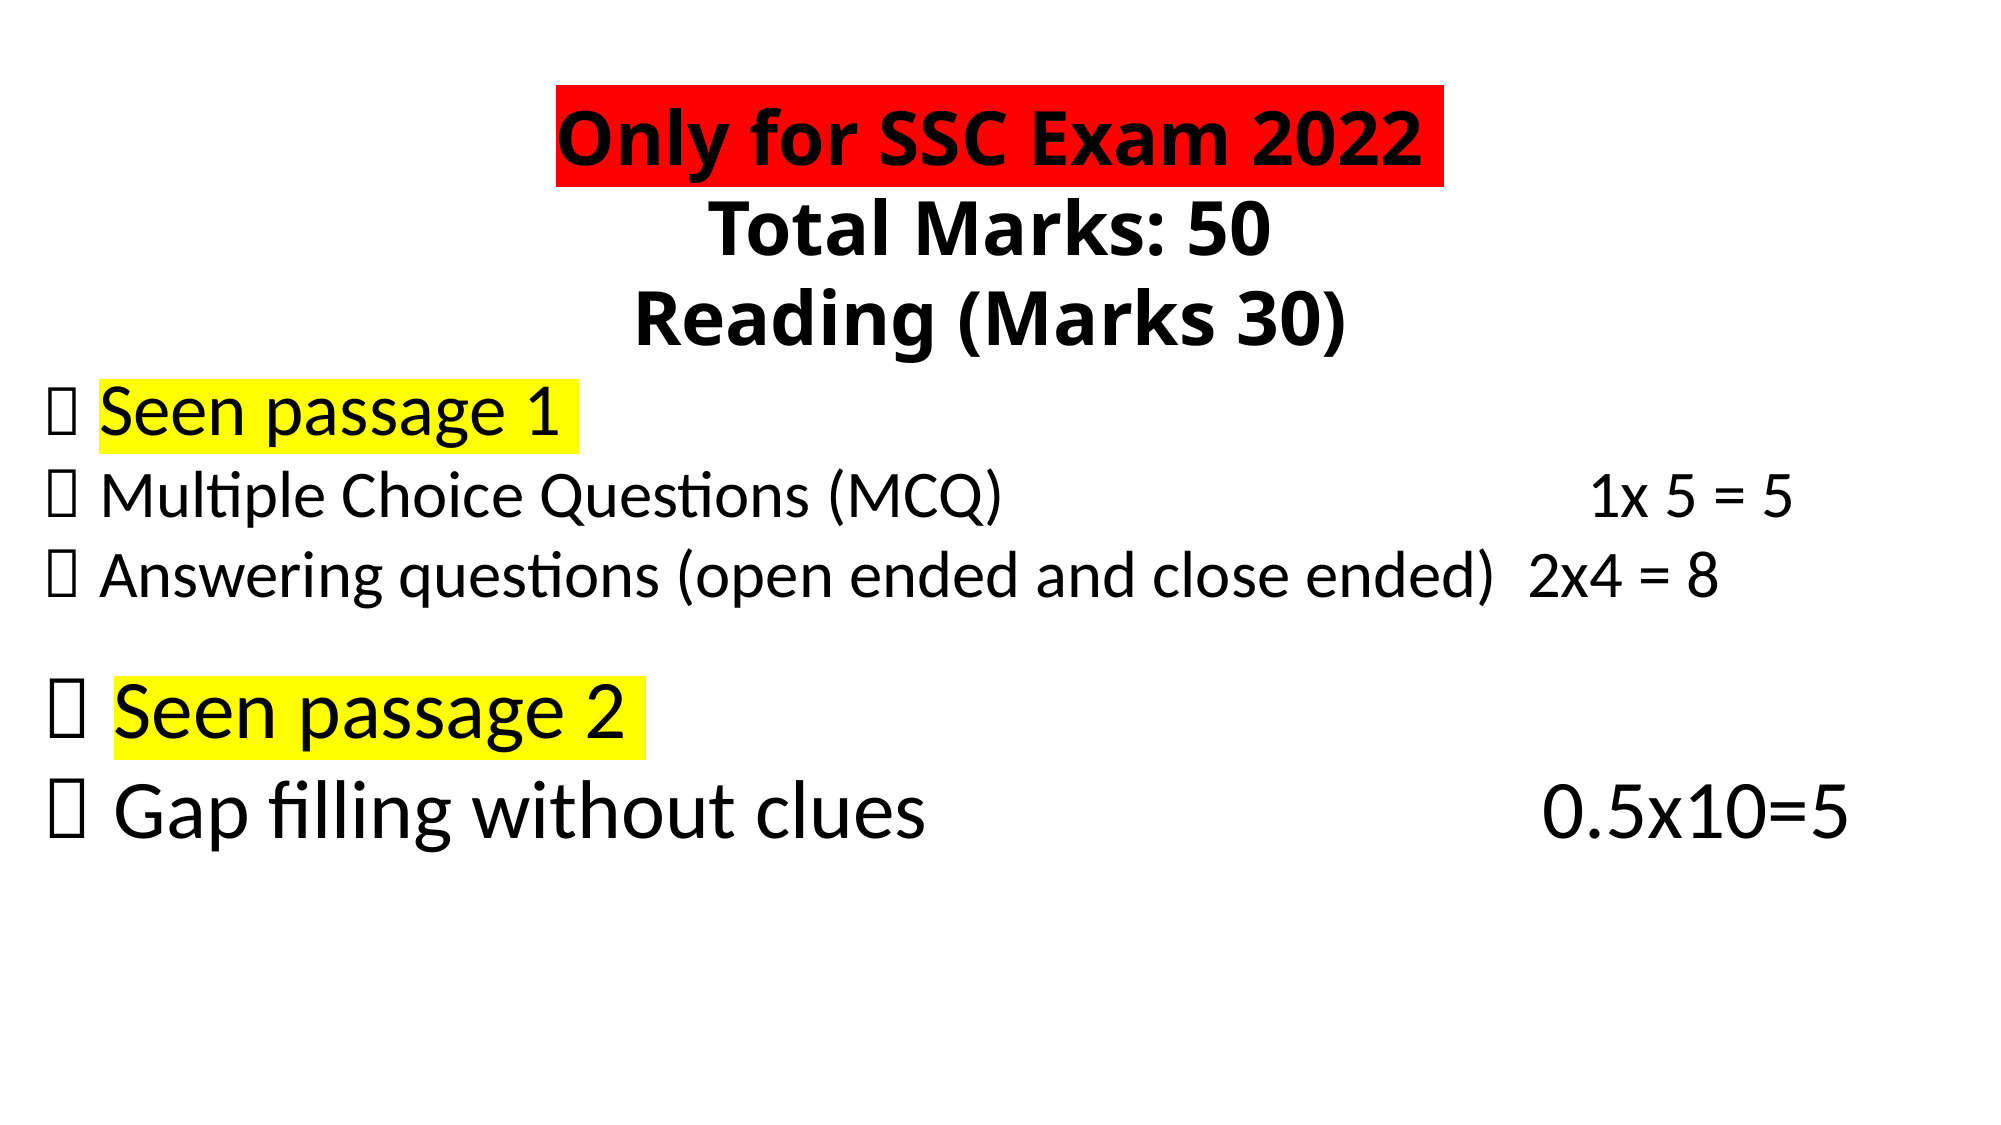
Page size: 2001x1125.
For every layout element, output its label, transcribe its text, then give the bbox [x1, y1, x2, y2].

text_box Only for SSC Exam 2022 Total Marks: 50 Reading (Marks 30)  Seen passage 1  Multiple Choice Questions (MCQ) 1x 5 = 5  Answering questions (open ended and close ended) 2x4 = 8  Seen passage 2  Gap filling without clues 0.5x10=5 [27, 83, 1973, 863]
